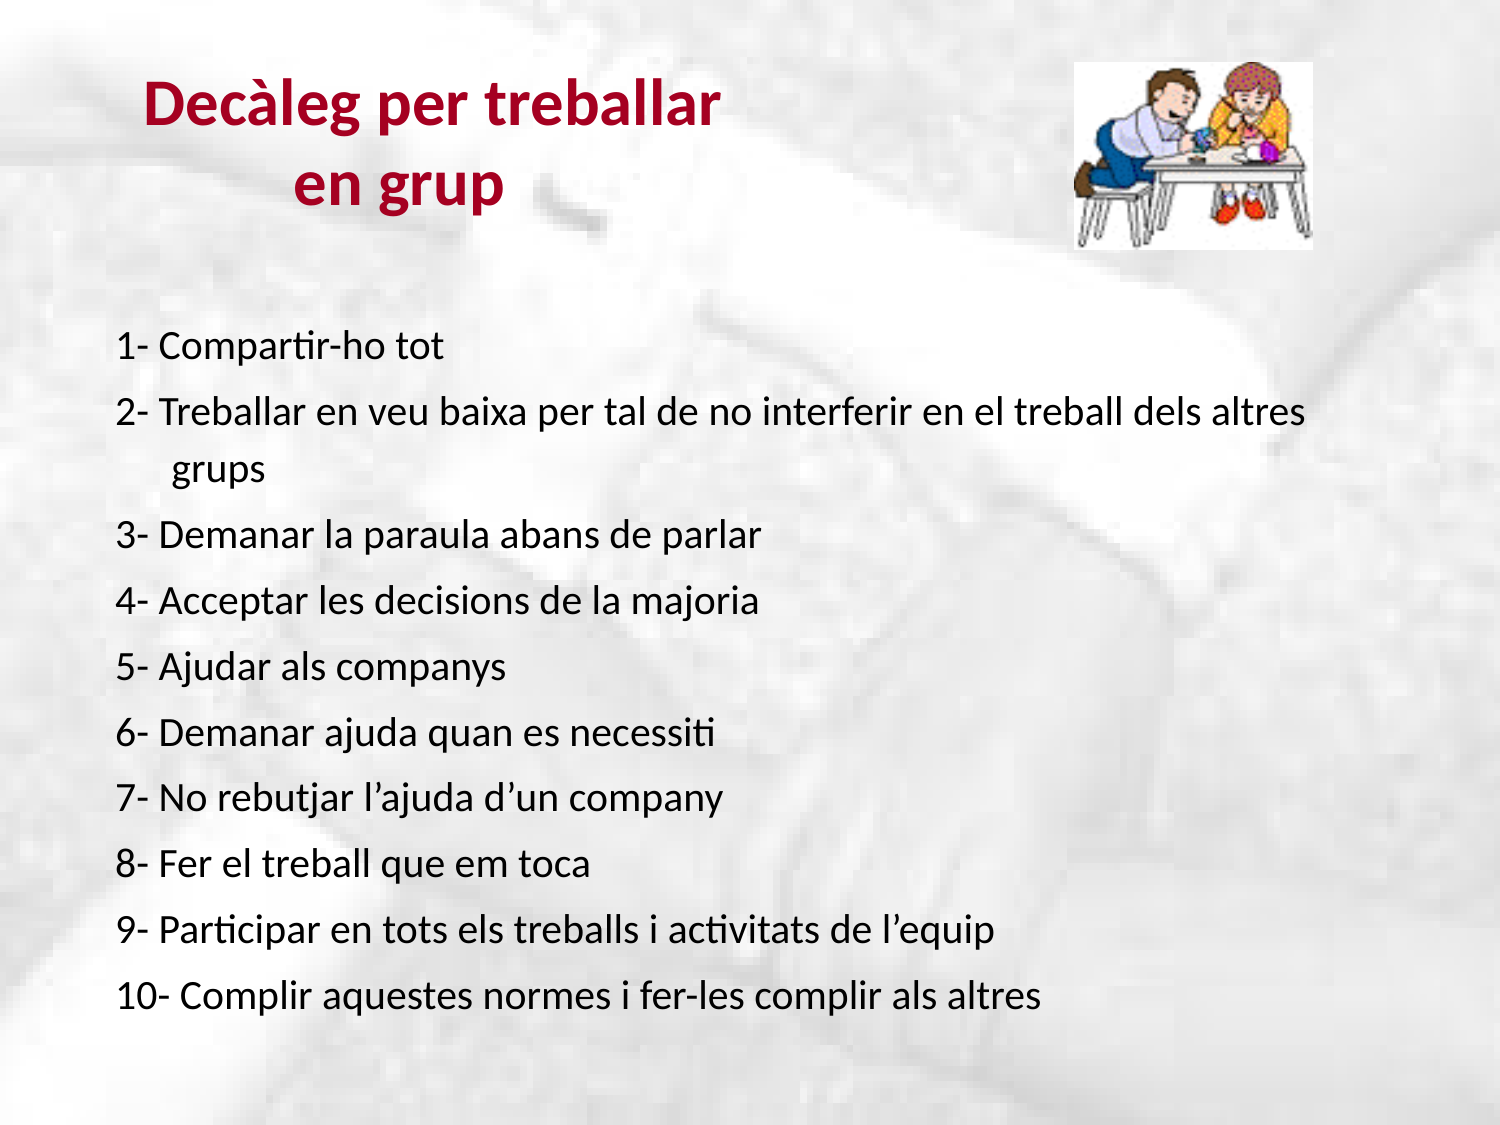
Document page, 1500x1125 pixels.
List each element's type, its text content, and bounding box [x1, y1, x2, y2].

picture [0, 0, 1500, 1125]
title Decàleg per treballar en grup [128, 44, 1007, 233]
list 1- Compartir-ho tot 2- Treballar en veu baixa per tal de no interferir en el treball dels altres grups 3- Demanar la paraula abans de parlar 4- Acceptar les decisions de la majoria 5- Ajudar als companys 6- Demanar ajuda quan es necessiti 7- No rebutjar l’ajuda d’un company 8- Fer el treball que em toca 9- Participar en tots els treballs i activitats de l’equip 10- Complir aquestes normes i fer-les complir als altres [100, 302, 1351, 978]
